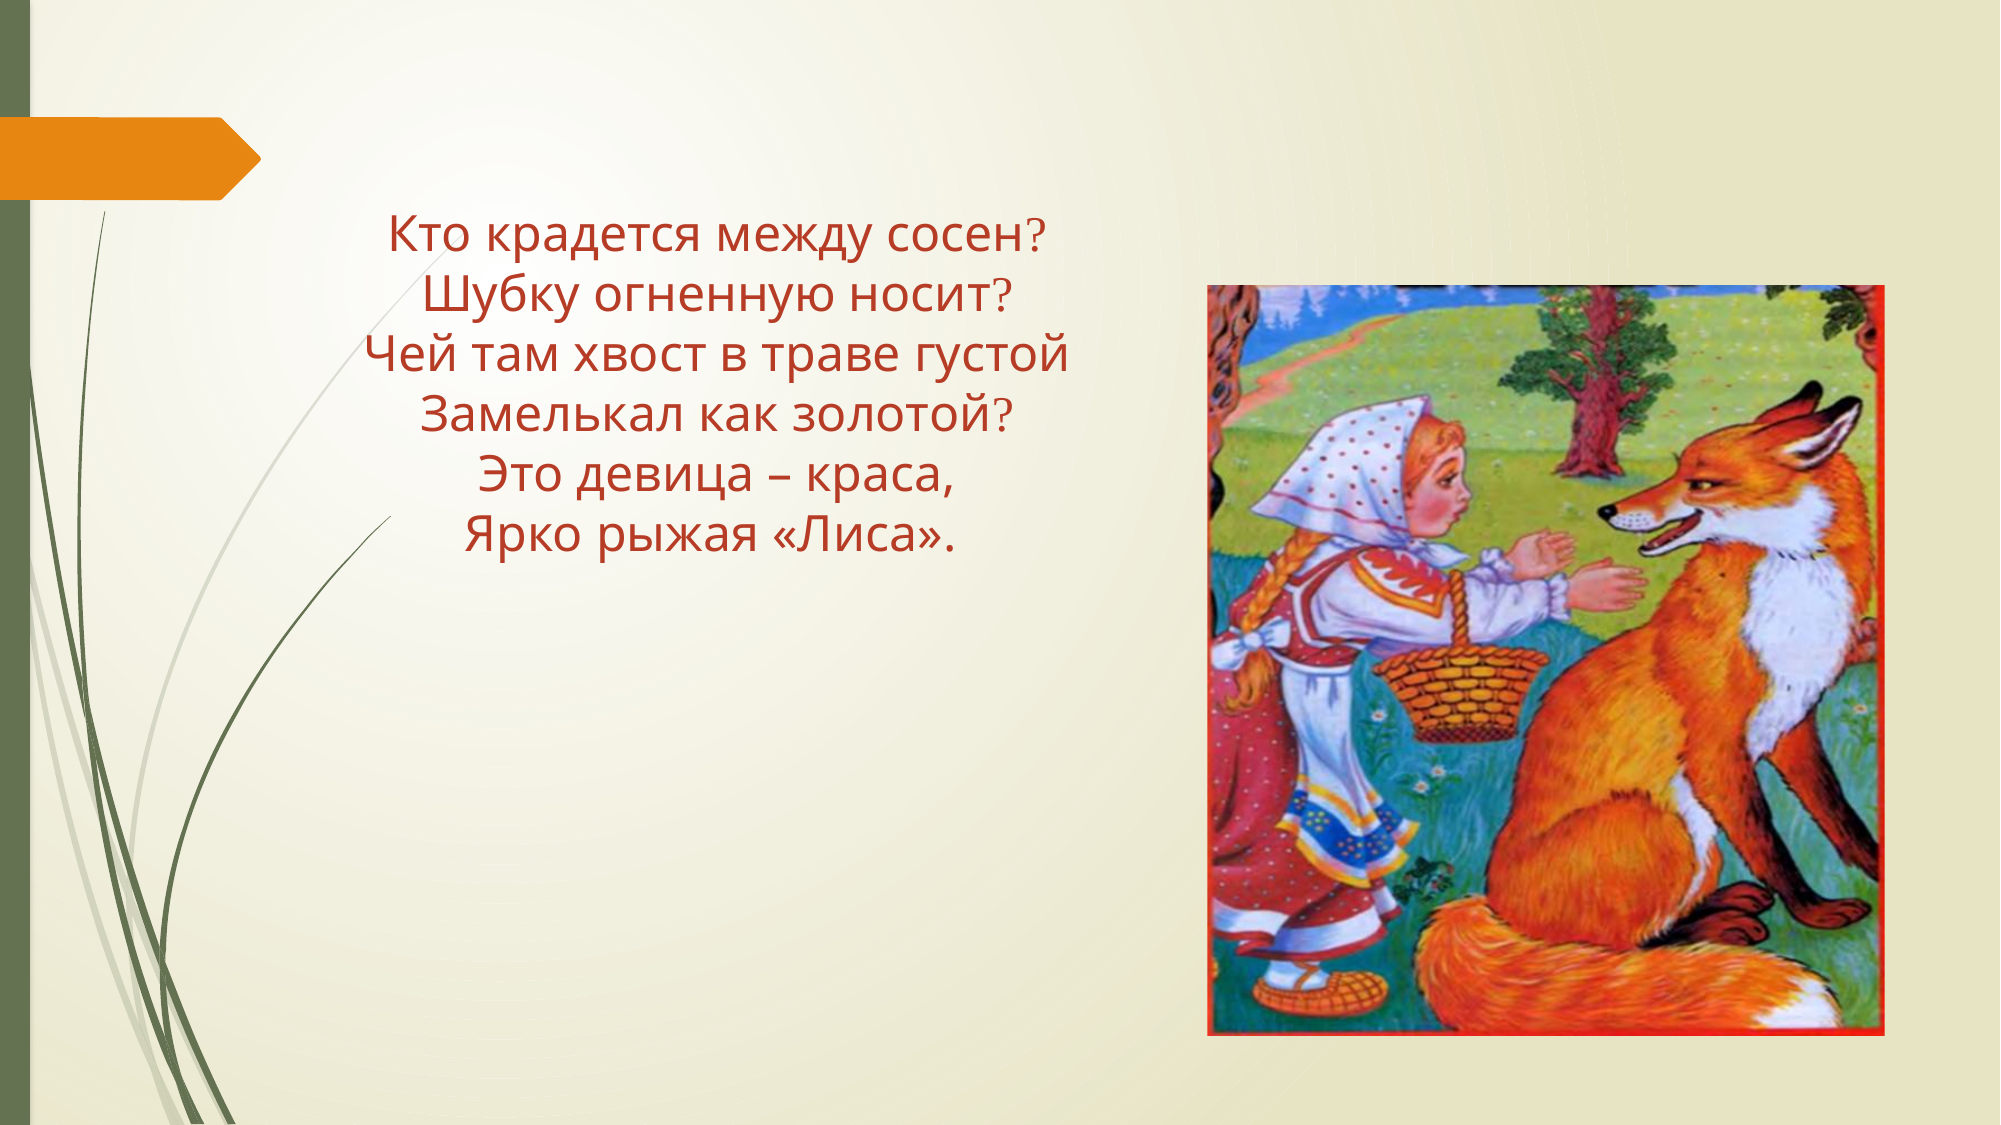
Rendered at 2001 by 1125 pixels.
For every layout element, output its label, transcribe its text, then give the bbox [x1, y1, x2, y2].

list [1207, 285, 1885, 1036]
title Кто крадется между сосен? Шубку огненную носит? Чей там хвост в траве густой Замелькал как золотой? Это девица – краса, Ярко рыжая «Лиса». [333, 194, 1101, 903]
